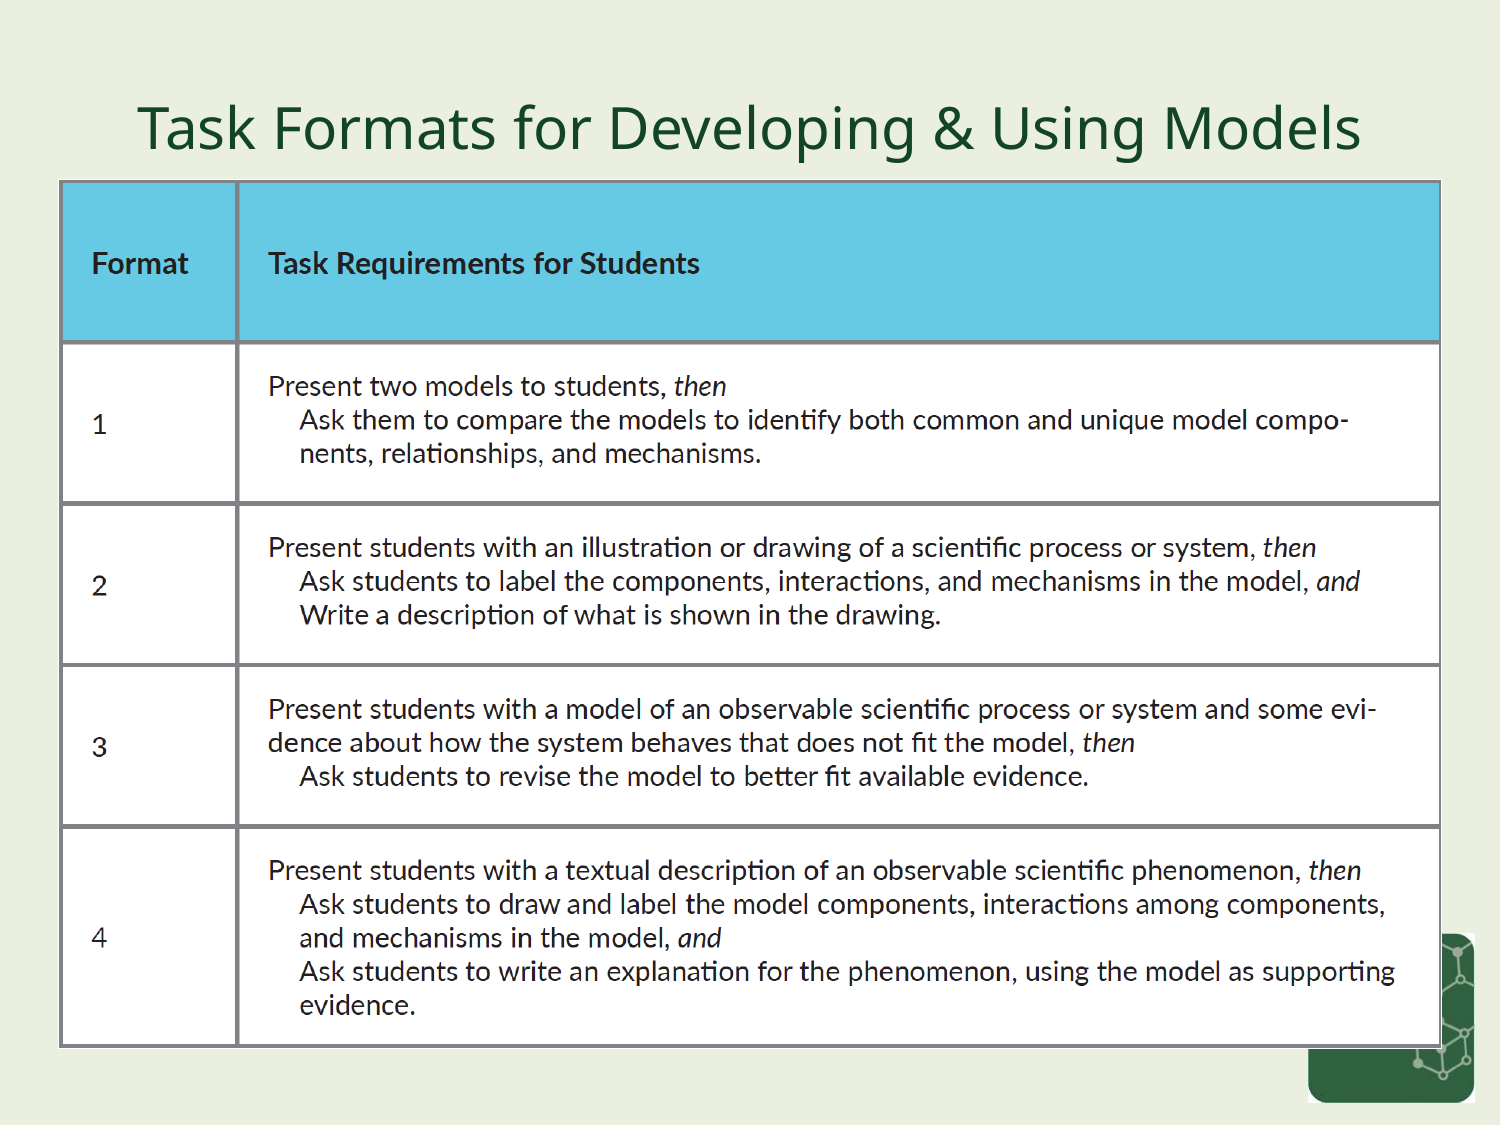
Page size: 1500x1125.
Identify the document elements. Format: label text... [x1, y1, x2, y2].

title Task Formats for Developing & Using Models [103, 21, 1397, 177]
picture [58, 179, 1475, 1103]
